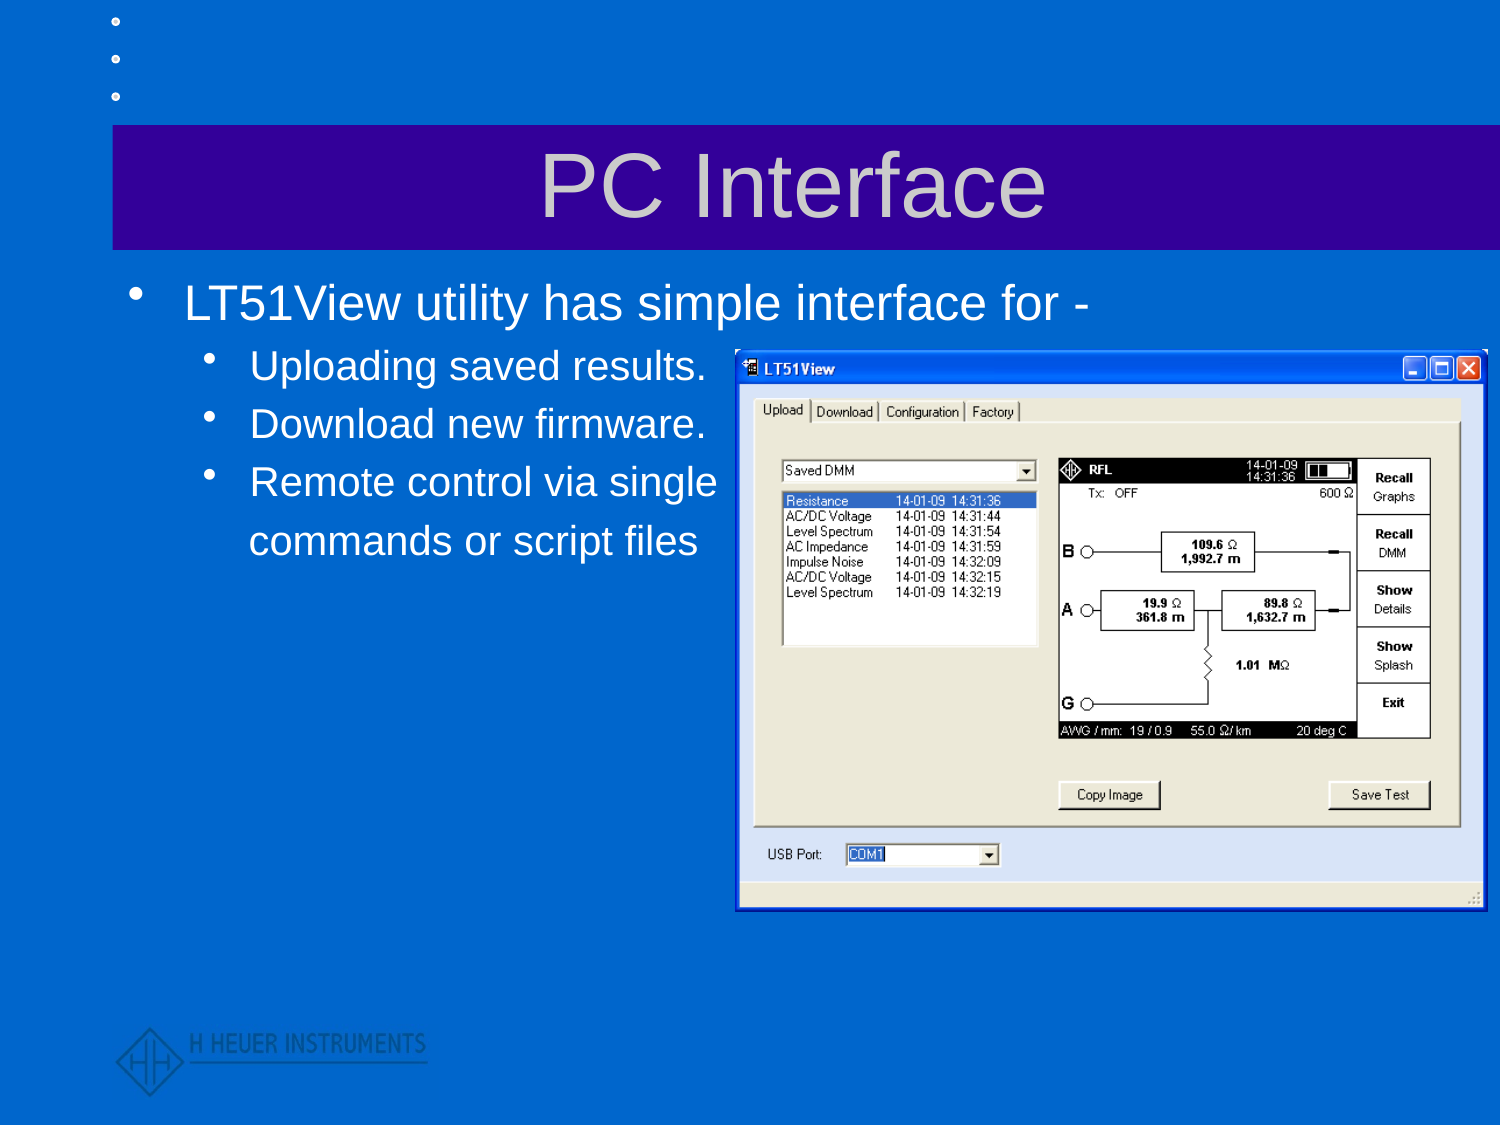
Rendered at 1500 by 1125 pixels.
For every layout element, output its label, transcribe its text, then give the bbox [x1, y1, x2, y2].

title PC Interface [112, 99, 1476, 262]
list LT51View utility has simple interface for - Uploading saved results. Download new firmware. Remote control via single commands or script files [112, 262, 1476, 1013]
picture [112, 1024, 439, 1100]
picture [735, 349, 1488, 913]
